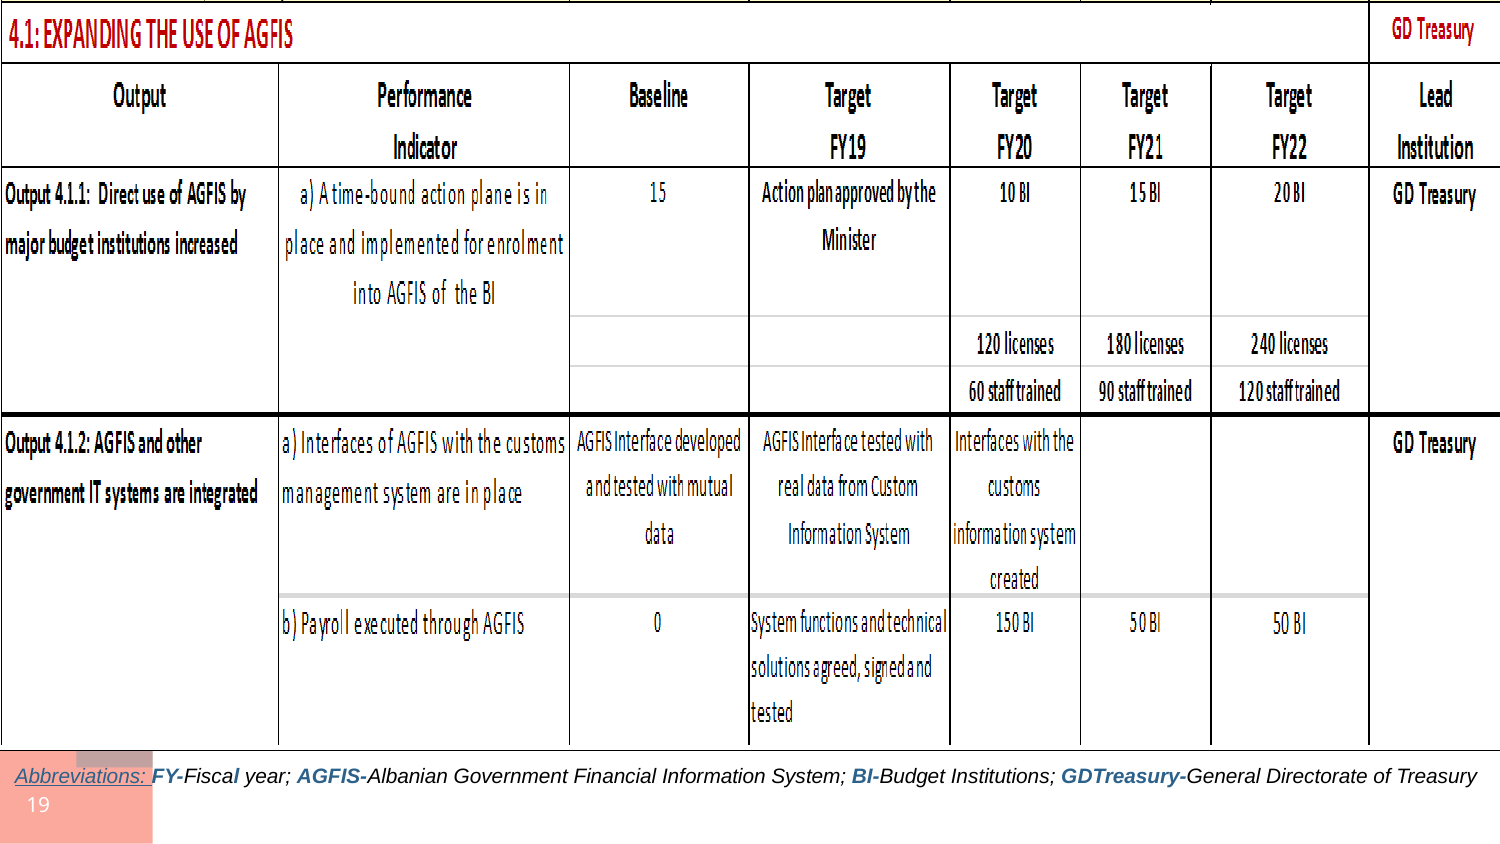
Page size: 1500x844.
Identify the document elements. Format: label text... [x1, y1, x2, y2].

slide_number 19 [0, 796, 77, 844]
picture [0, 0, 1500, 751]
text_box Abbreviations: FY-Fiscal year; AGFIS-Albanian Government Financial Information System; BI-Budget Institutions; GDTreasury-General Directorate of Treasury [0, 758, 1500, 796]
